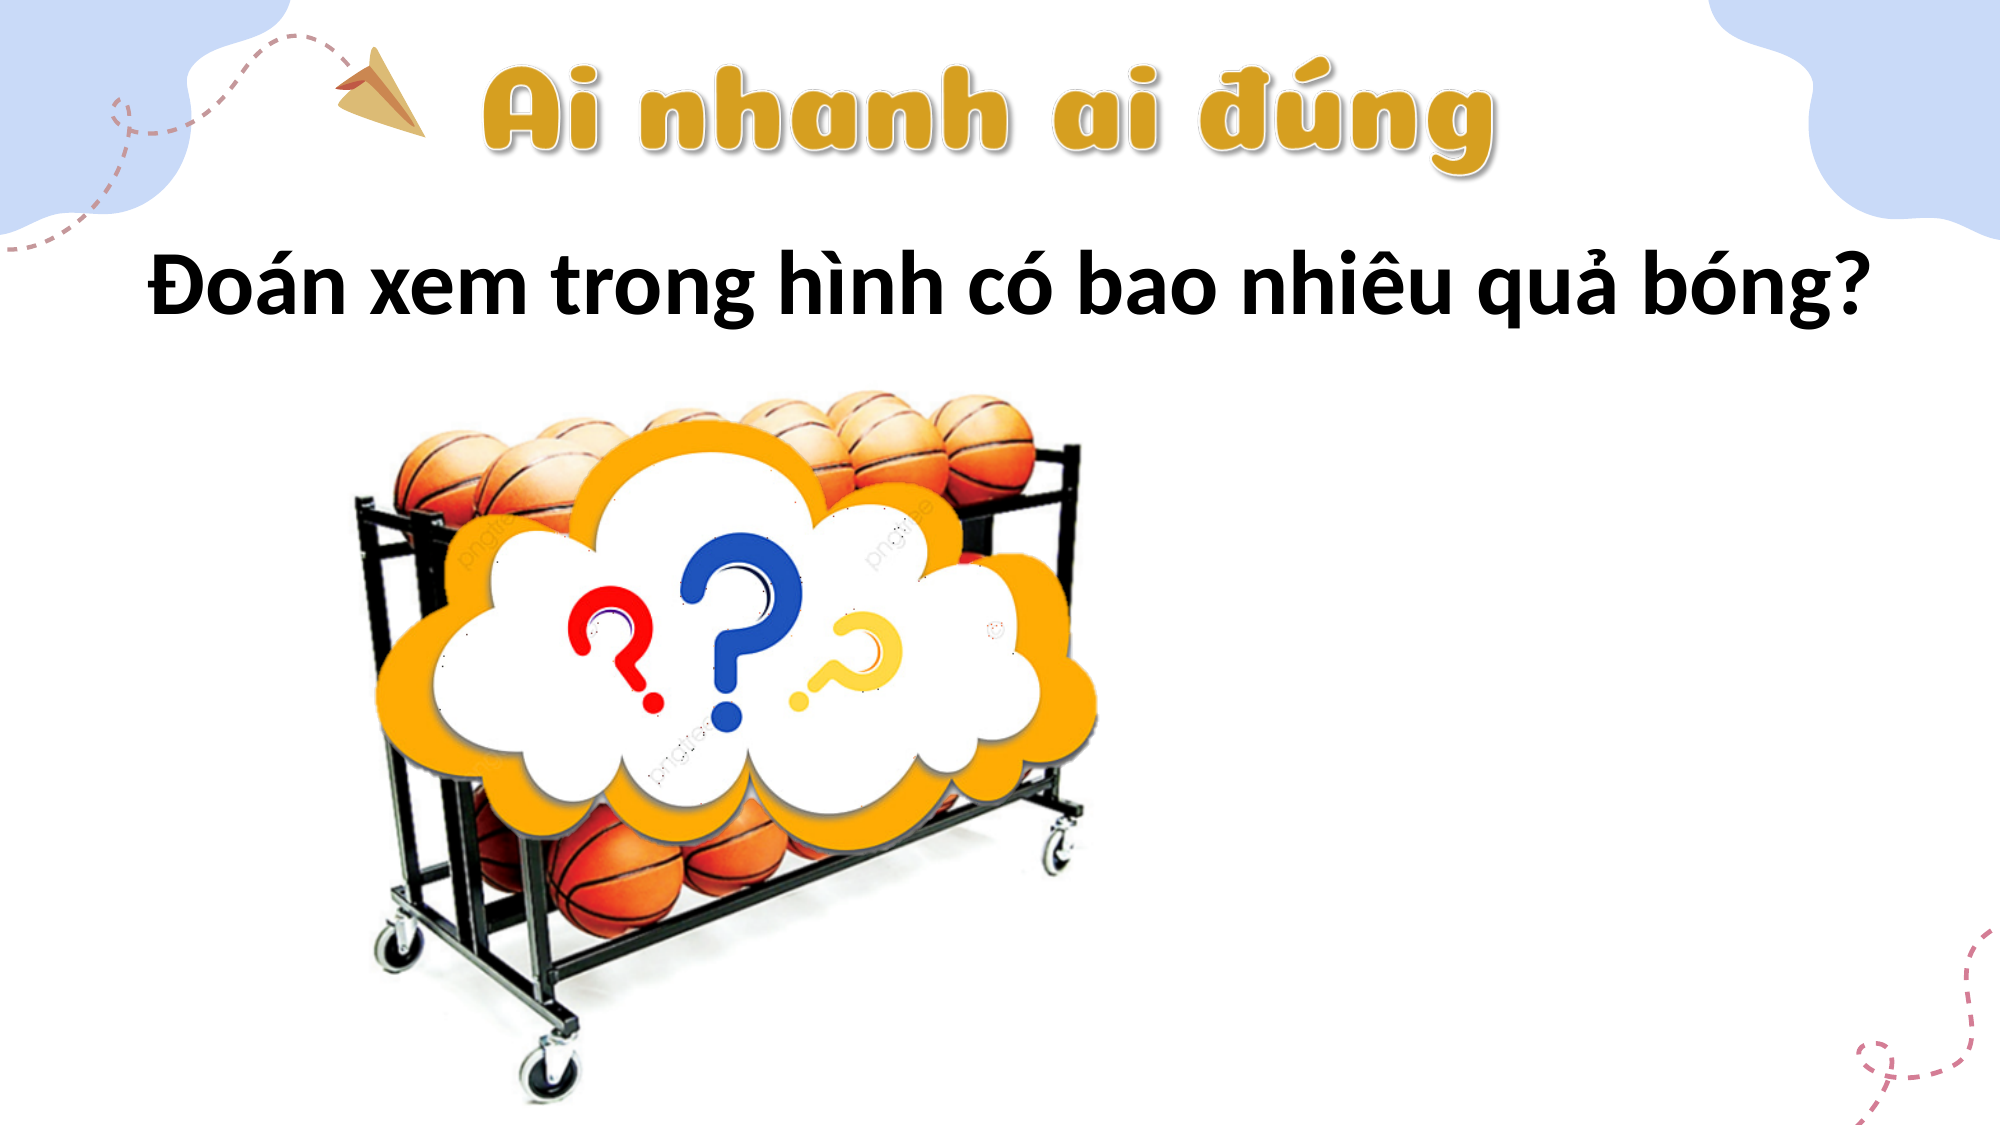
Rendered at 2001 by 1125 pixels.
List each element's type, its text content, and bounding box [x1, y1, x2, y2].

text_box Đoán xem trong hình có bao nhiêu quả bóng? [62, 215, 1961, 341]
text_box [1888, 1057, 1895, 1070]
picture [235, 337, 1231, 1125]
text_box [1856, 1043, 1866, 1055]
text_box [0, 77, 414, 242]
text_box [1875, 1041, 1889, 1050]
picture [438, 31, 1538, 195]
text_box [1930, 1068, 1943, 1077]
text_box [1951, 1057, 1964, 1068]
text_box [1869, 1100, 1880, 1113]
text_box [1968, 1014, 1975, 1027]
text_box [1881, 1073, 1897, 1093]
text_box [1708, 0, 2000, 240]
text_box [1964, 991, 1972, 1004]
text_box [0, 0, 291, 76]
text_box [1966, 1038, 1974, 1051]
text_box [1963, 968, 1970, 981]
text_box [1855, 1118, 1866, 1125]
text_box [1967, 945, 1977, 958]
text_box [1907, 1074, 1921, 1081]
text_box [1862, 1062, 1876, 1074]
text_box [1980, 928, 1993, 940]
